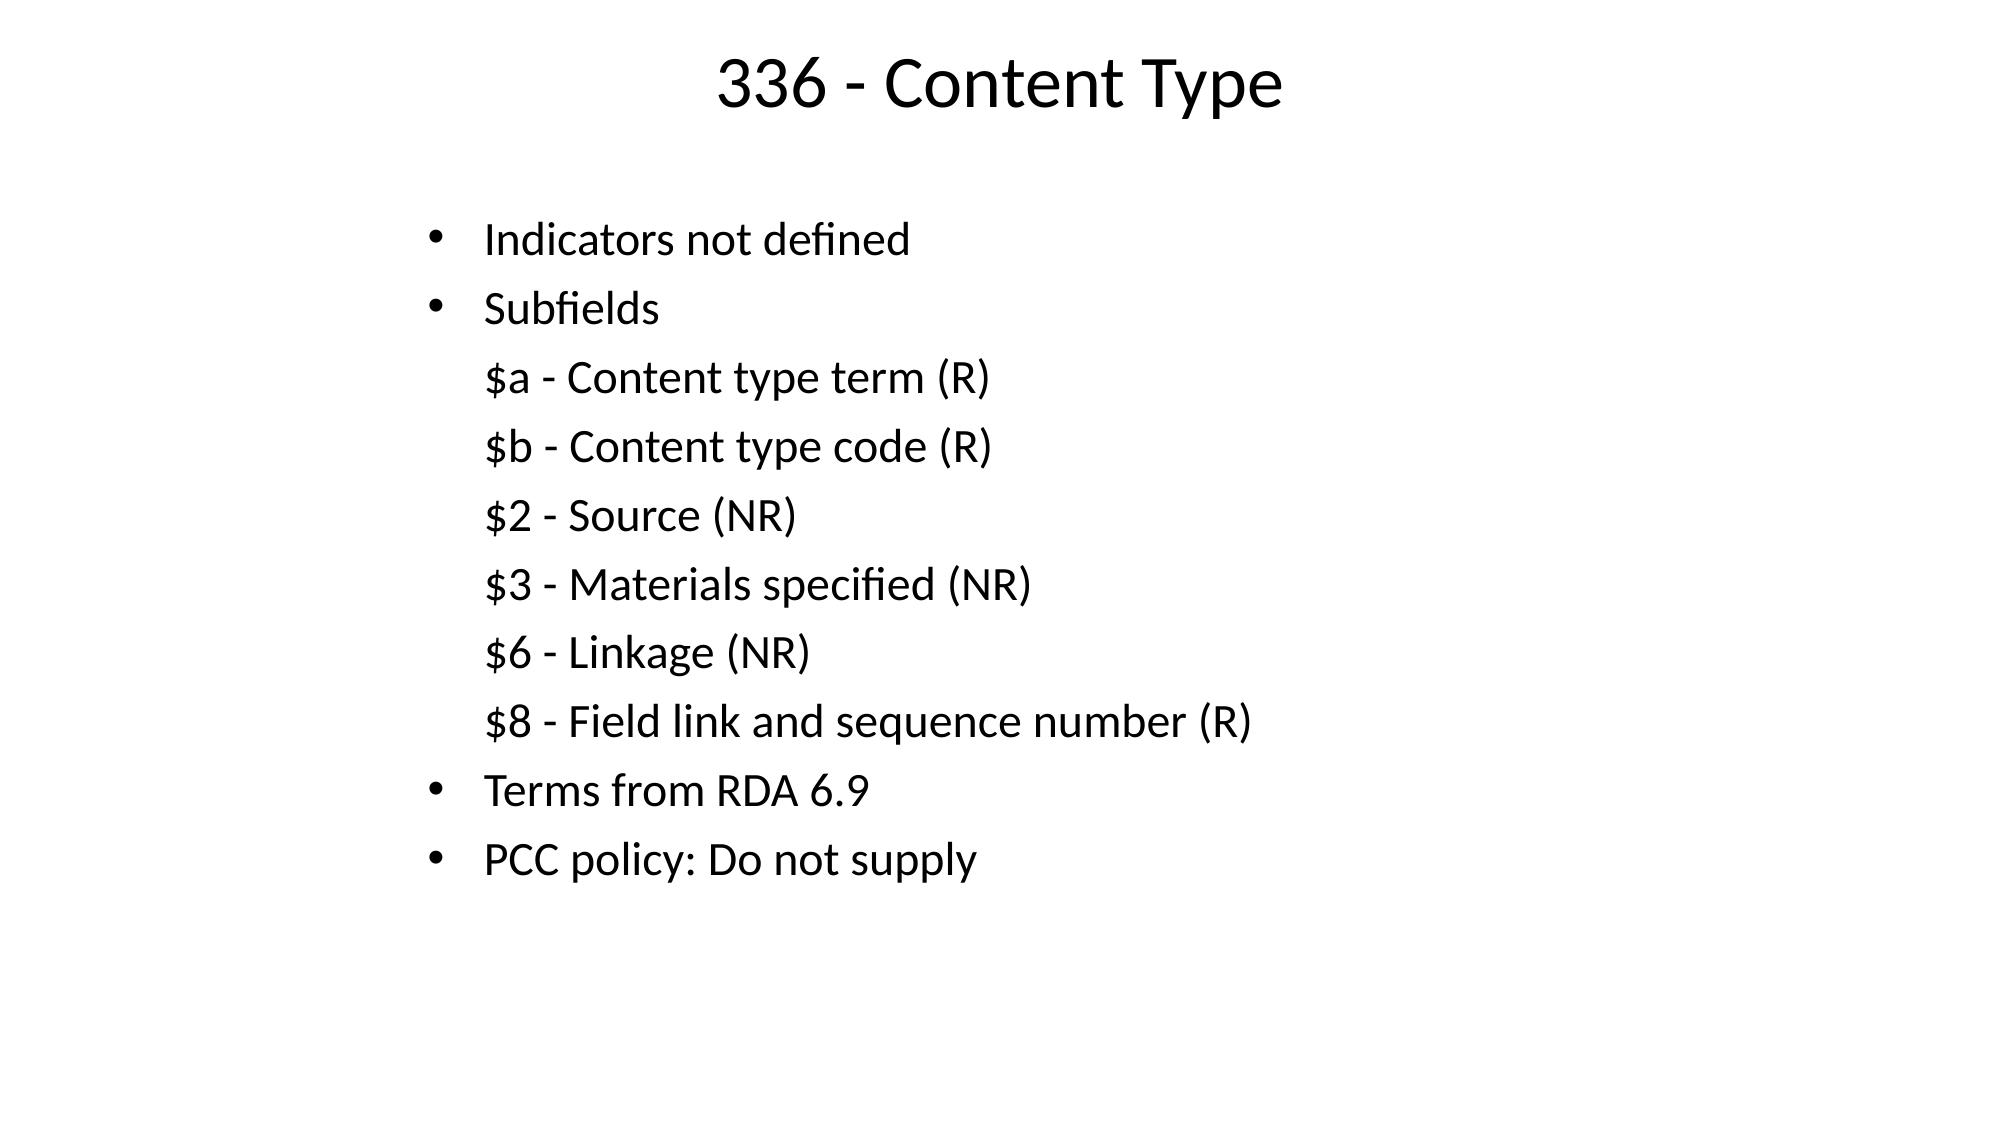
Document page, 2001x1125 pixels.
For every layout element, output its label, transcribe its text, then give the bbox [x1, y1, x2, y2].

title 336 - Content Type [324, 24, 1675, 130]
list Indicators not defined Subfields $a - Content type term (R) $b - Content type code (R) $2 - Source (NR) $3 - Materials specified (NR) $6 - Linkage (NR) $8 - Field link and sequence number (R) Terms from RDA 6.9 PCC policy: Do not supply [412, 200, 1600, 1013]
